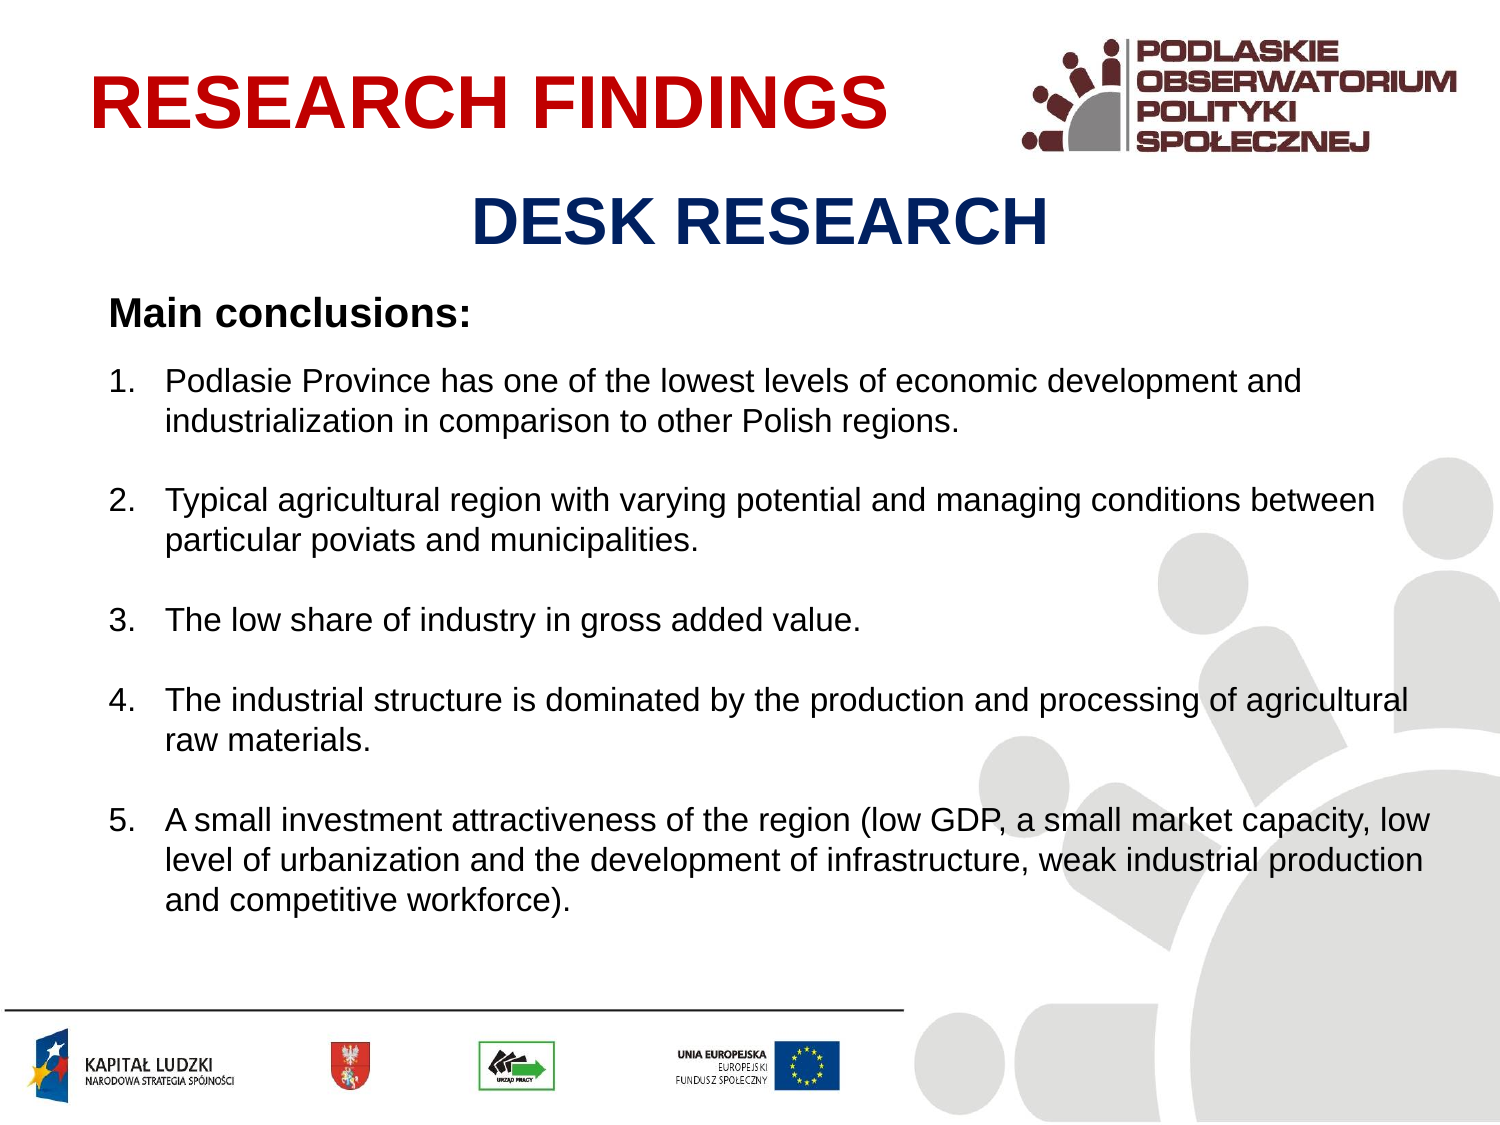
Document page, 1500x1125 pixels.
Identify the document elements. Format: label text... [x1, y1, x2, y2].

text_box Main conclusions: [93, 281, 1357, 340]
text_box Podlasie Province has one of the lowest levels of economic development and industrialization in comparison to other Polish regions. Typical agricultural region with varying potential and managing conditions between particular poviats and municipalities. The low share of industry in gross added value. The industrial structure is dominated by the production and processing of agricultural raw materials. A small investment attractiveness of the region (low GDP, a small market capacity, low level of urbanization and the development of infrastructure, weak industrial production and competitive workforce). [93, 351, 1465, 926]
text_box DESK RESEARCH [128, 175, 1393, 259]
picture [0, 0, 1500, 1125]
text_box RESEARCH FINDINGS [74, 45, 1425, 153]
